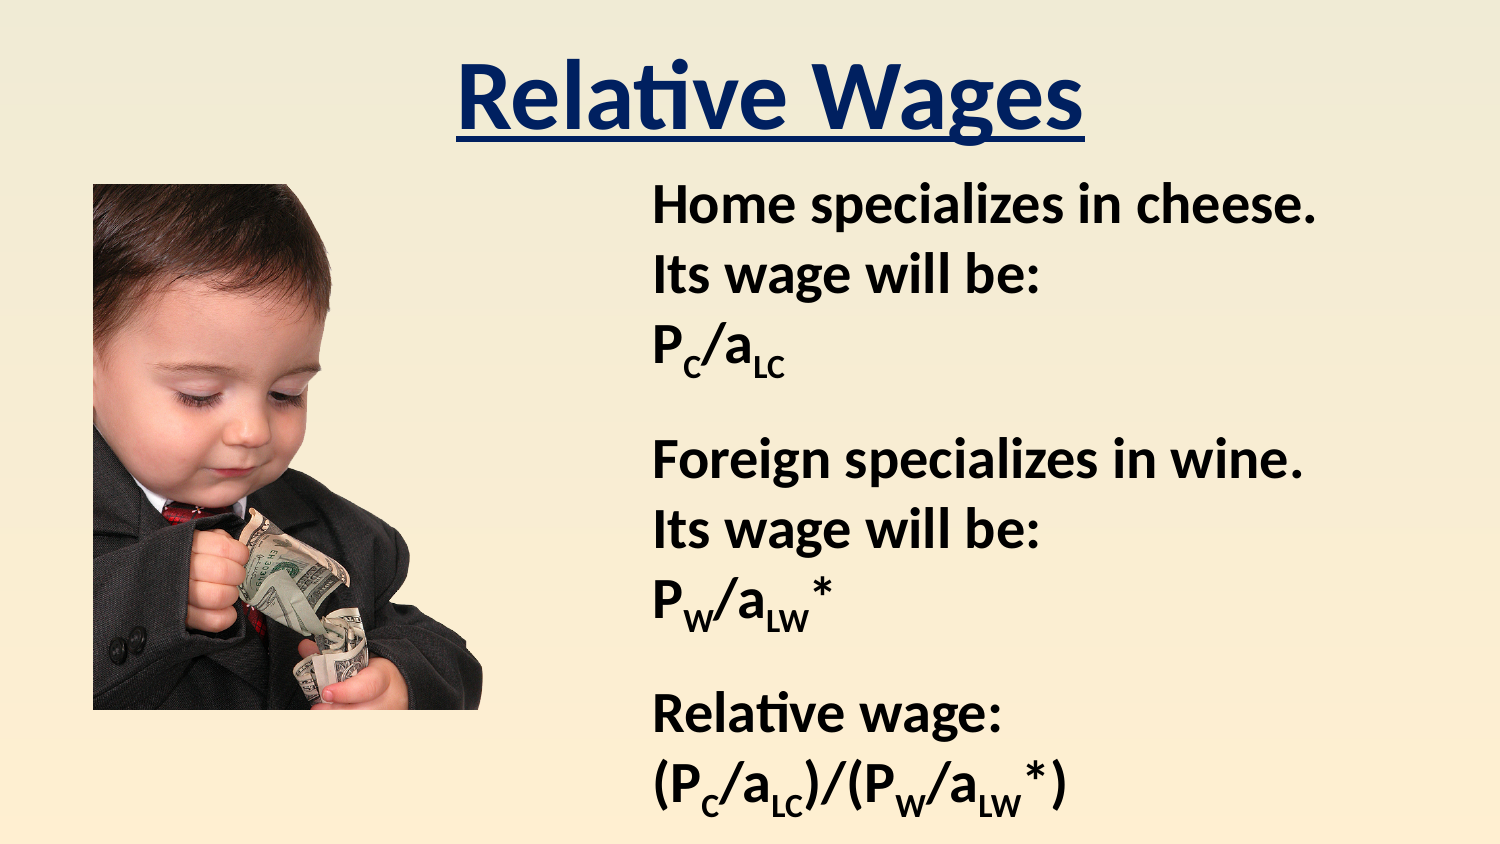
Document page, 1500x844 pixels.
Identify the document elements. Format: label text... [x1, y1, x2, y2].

text_box Relative Wages [441, 21, 1100, 157]
text_box Home specializes in cheese. Its wage will be: PC/aLC Foreign specializes in wine. Its wage will be: PW/aLW* Relative wage: (PC/aLC)/(PW/aLW*) [637, 158, 1363, 832]
picture [93, 184, 488, 710]
